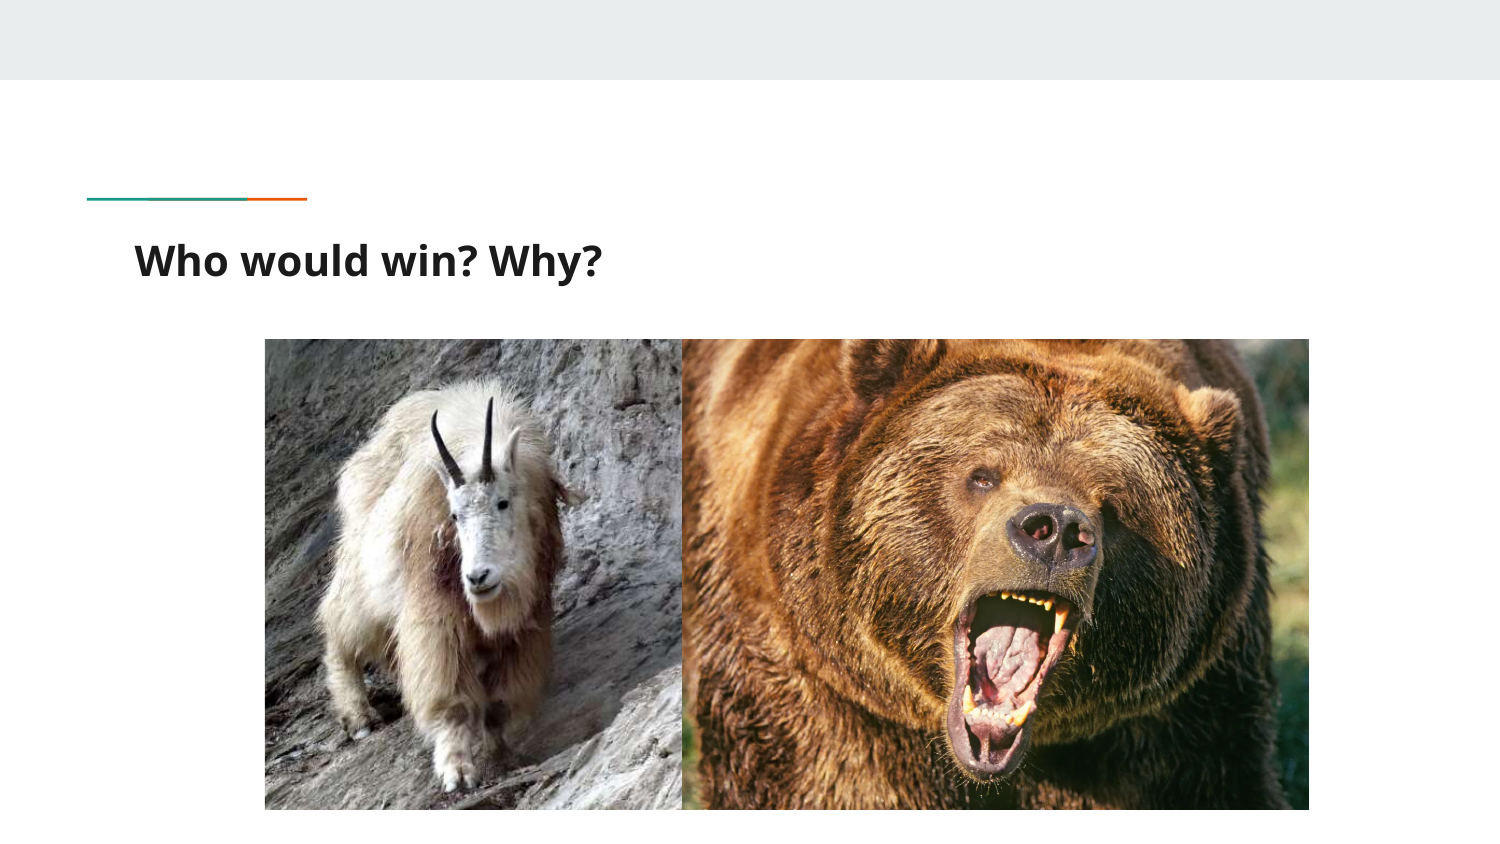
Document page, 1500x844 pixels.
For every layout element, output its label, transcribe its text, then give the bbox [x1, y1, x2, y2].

title Who would win? Why? [119, 216, 1381, 305]
picture [264, 339, 1309, 810]
